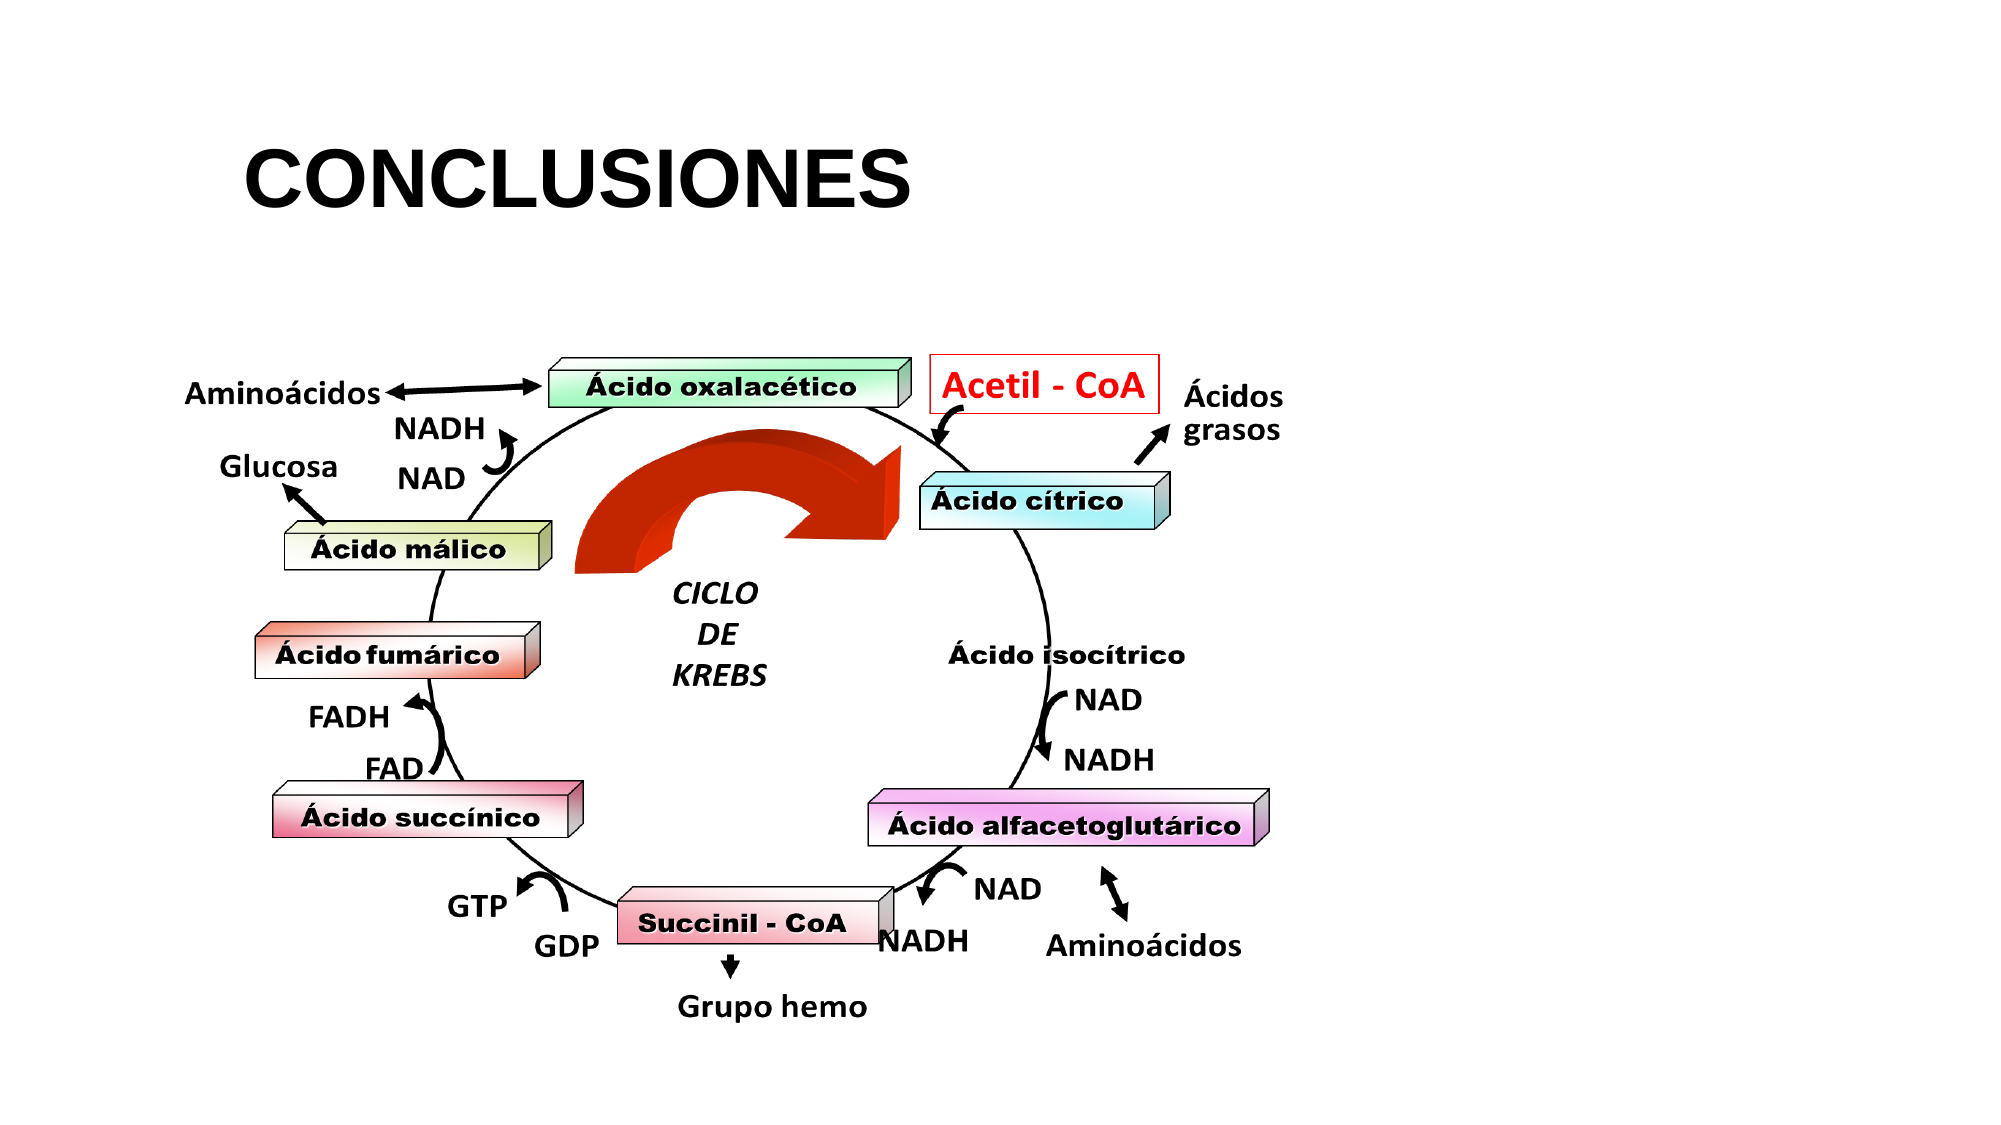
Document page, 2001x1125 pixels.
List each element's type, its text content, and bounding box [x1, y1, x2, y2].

title CONCLUSIONES [193, 71, 987, 289]
picture [162, 348, 1323, 1049]
